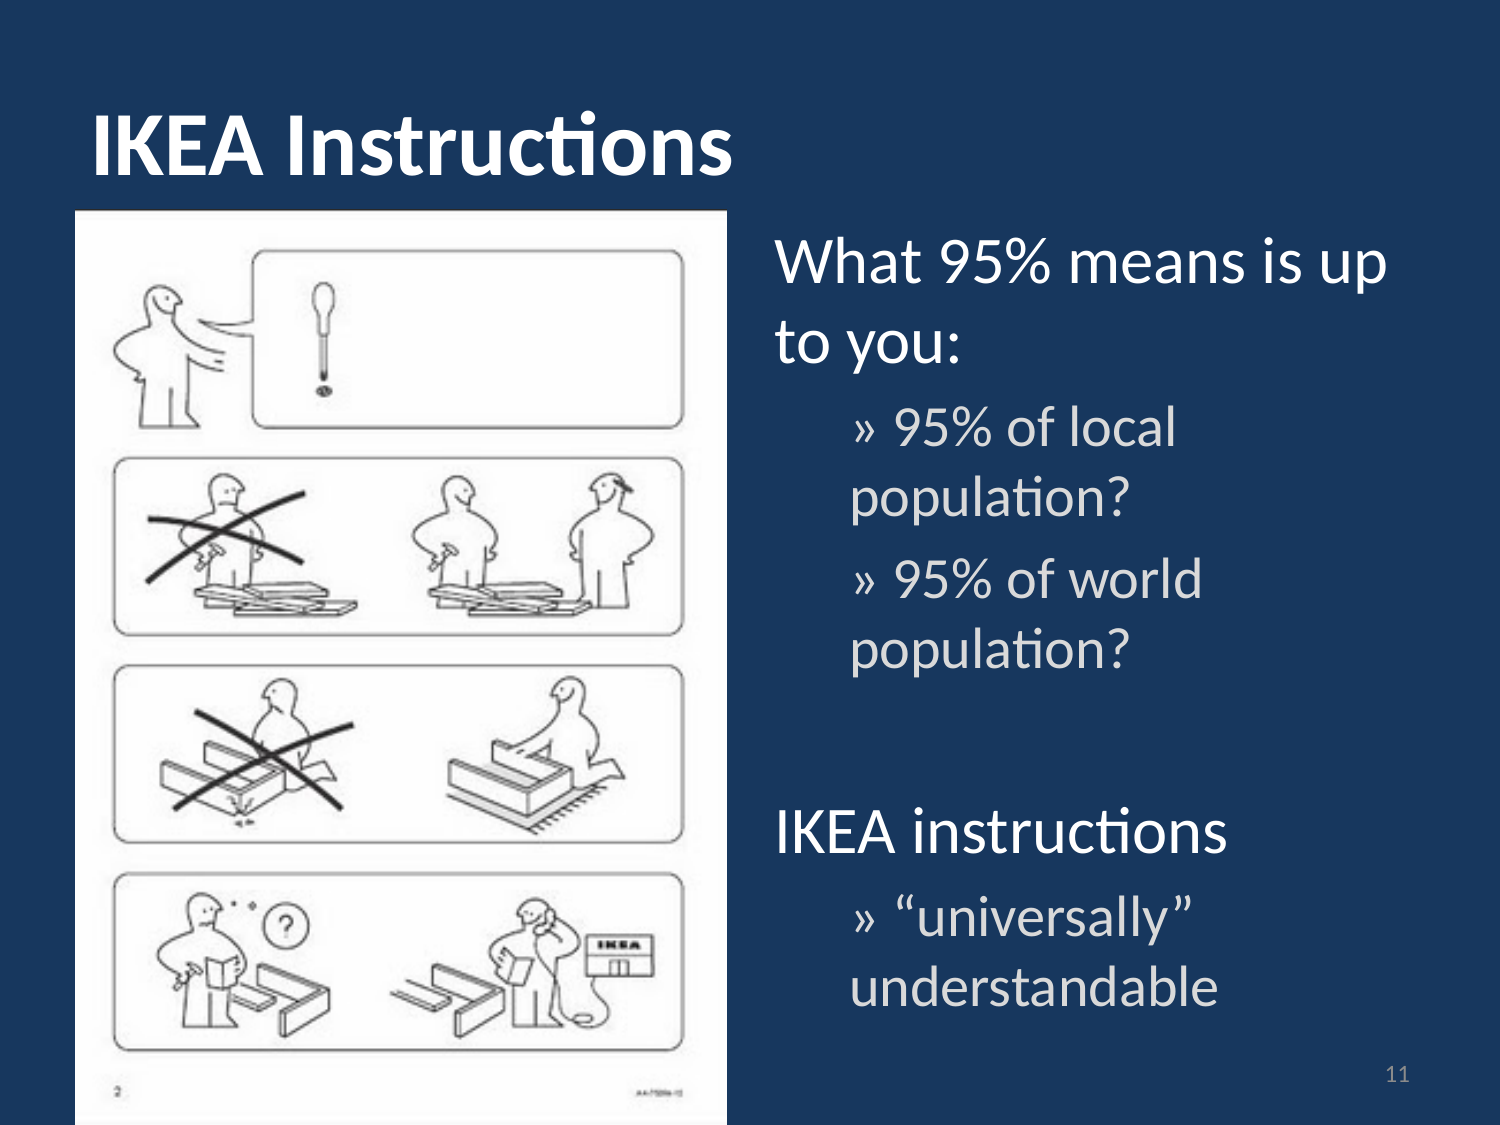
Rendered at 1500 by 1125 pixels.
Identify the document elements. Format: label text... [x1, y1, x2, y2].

title IKEA Instructions [75, 45, 1425, 233]
list What 95% means is up to you: » 95% of local population? » 95% of world population? IKEA instructions » “universally” understandable [759, 209, 1425, 1103]
picture [74, 209, 727, 1125]
